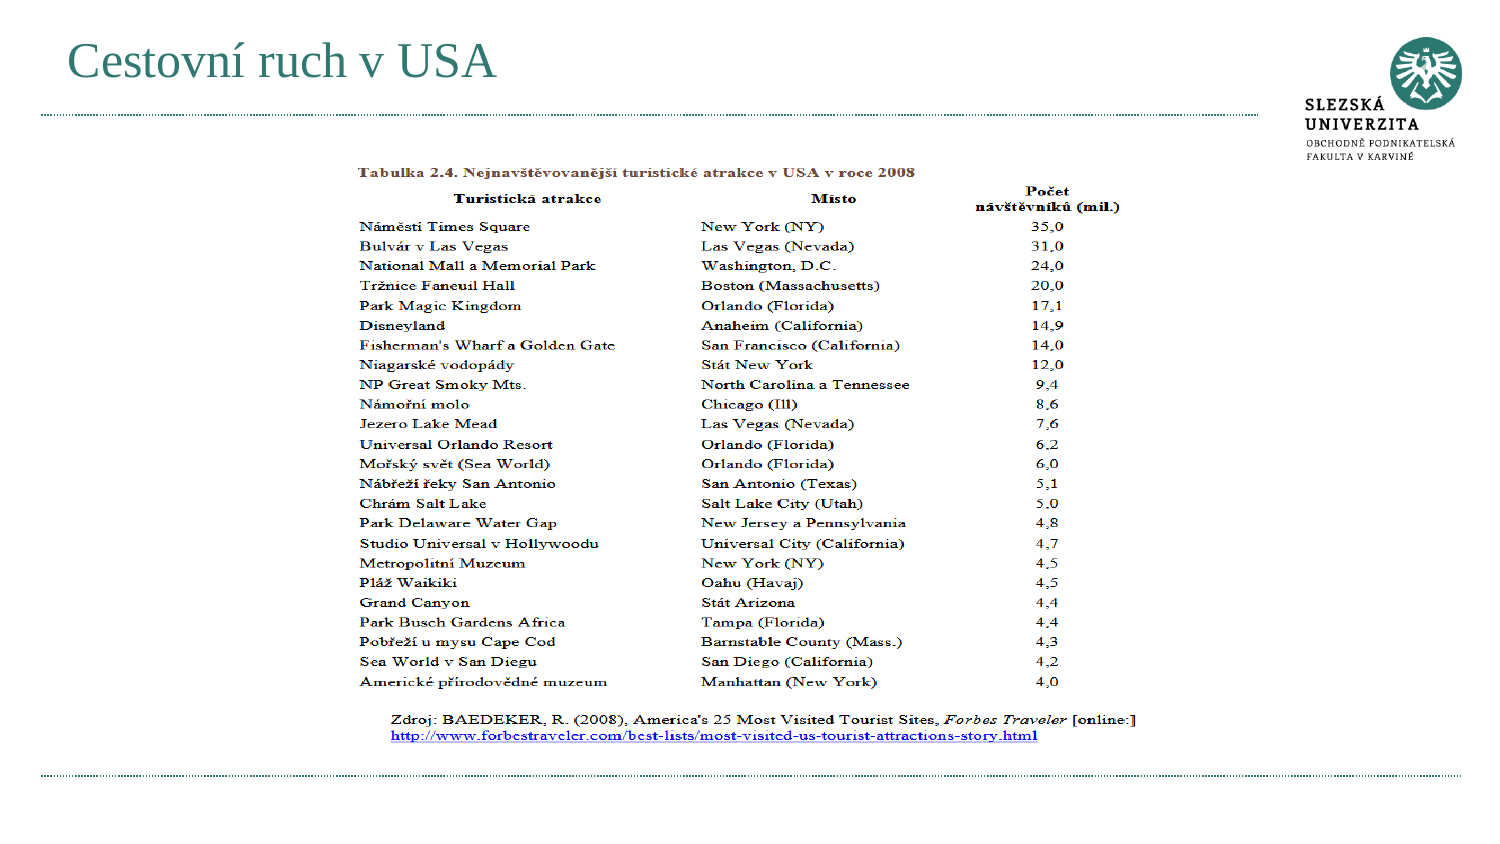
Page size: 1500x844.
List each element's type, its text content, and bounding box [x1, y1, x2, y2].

picture [1305, 37, 1462, 160]
title Cestovní ruch v USA [53, 20, 1317, 104]
picture [324, 149, 1164, 753]
